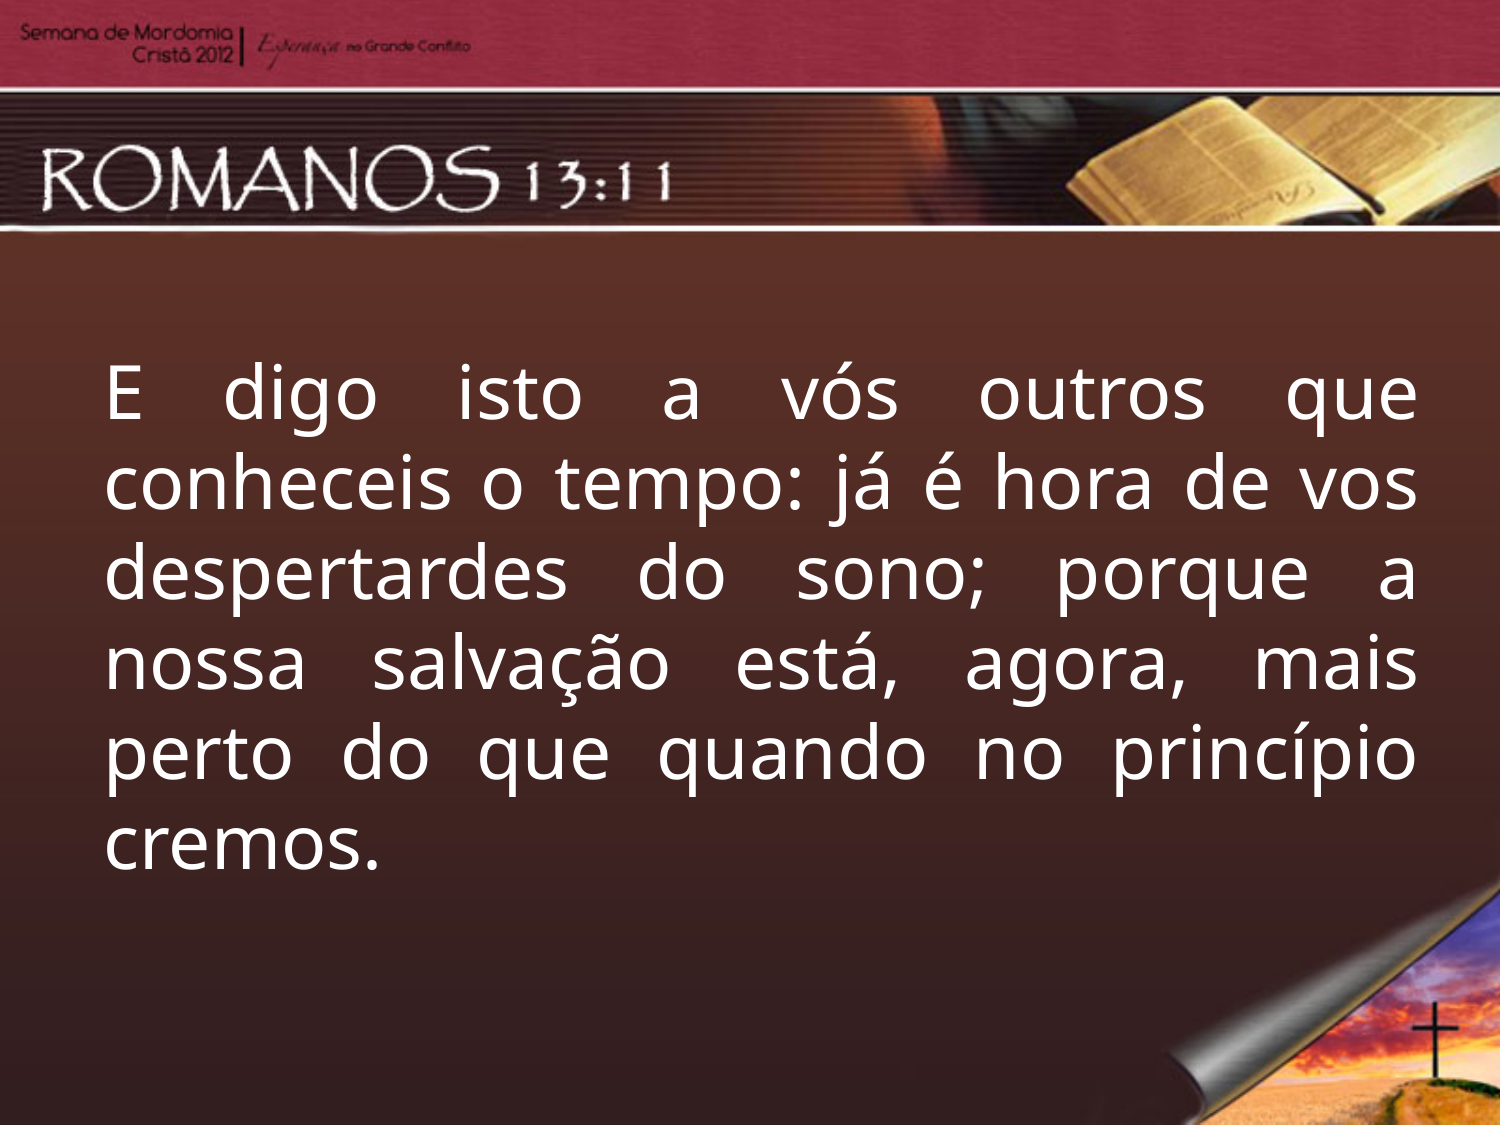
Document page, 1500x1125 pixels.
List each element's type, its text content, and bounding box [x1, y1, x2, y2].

picture [0, 0, 1500, 1125]
text_box E digo isto a vós outros que conheceis o tempo: já é hora de vos despertardes do sono; porque a nossa salvação está, agora, mais perto do que quando no princípio cremos. [88, 337, 1436, 893]
